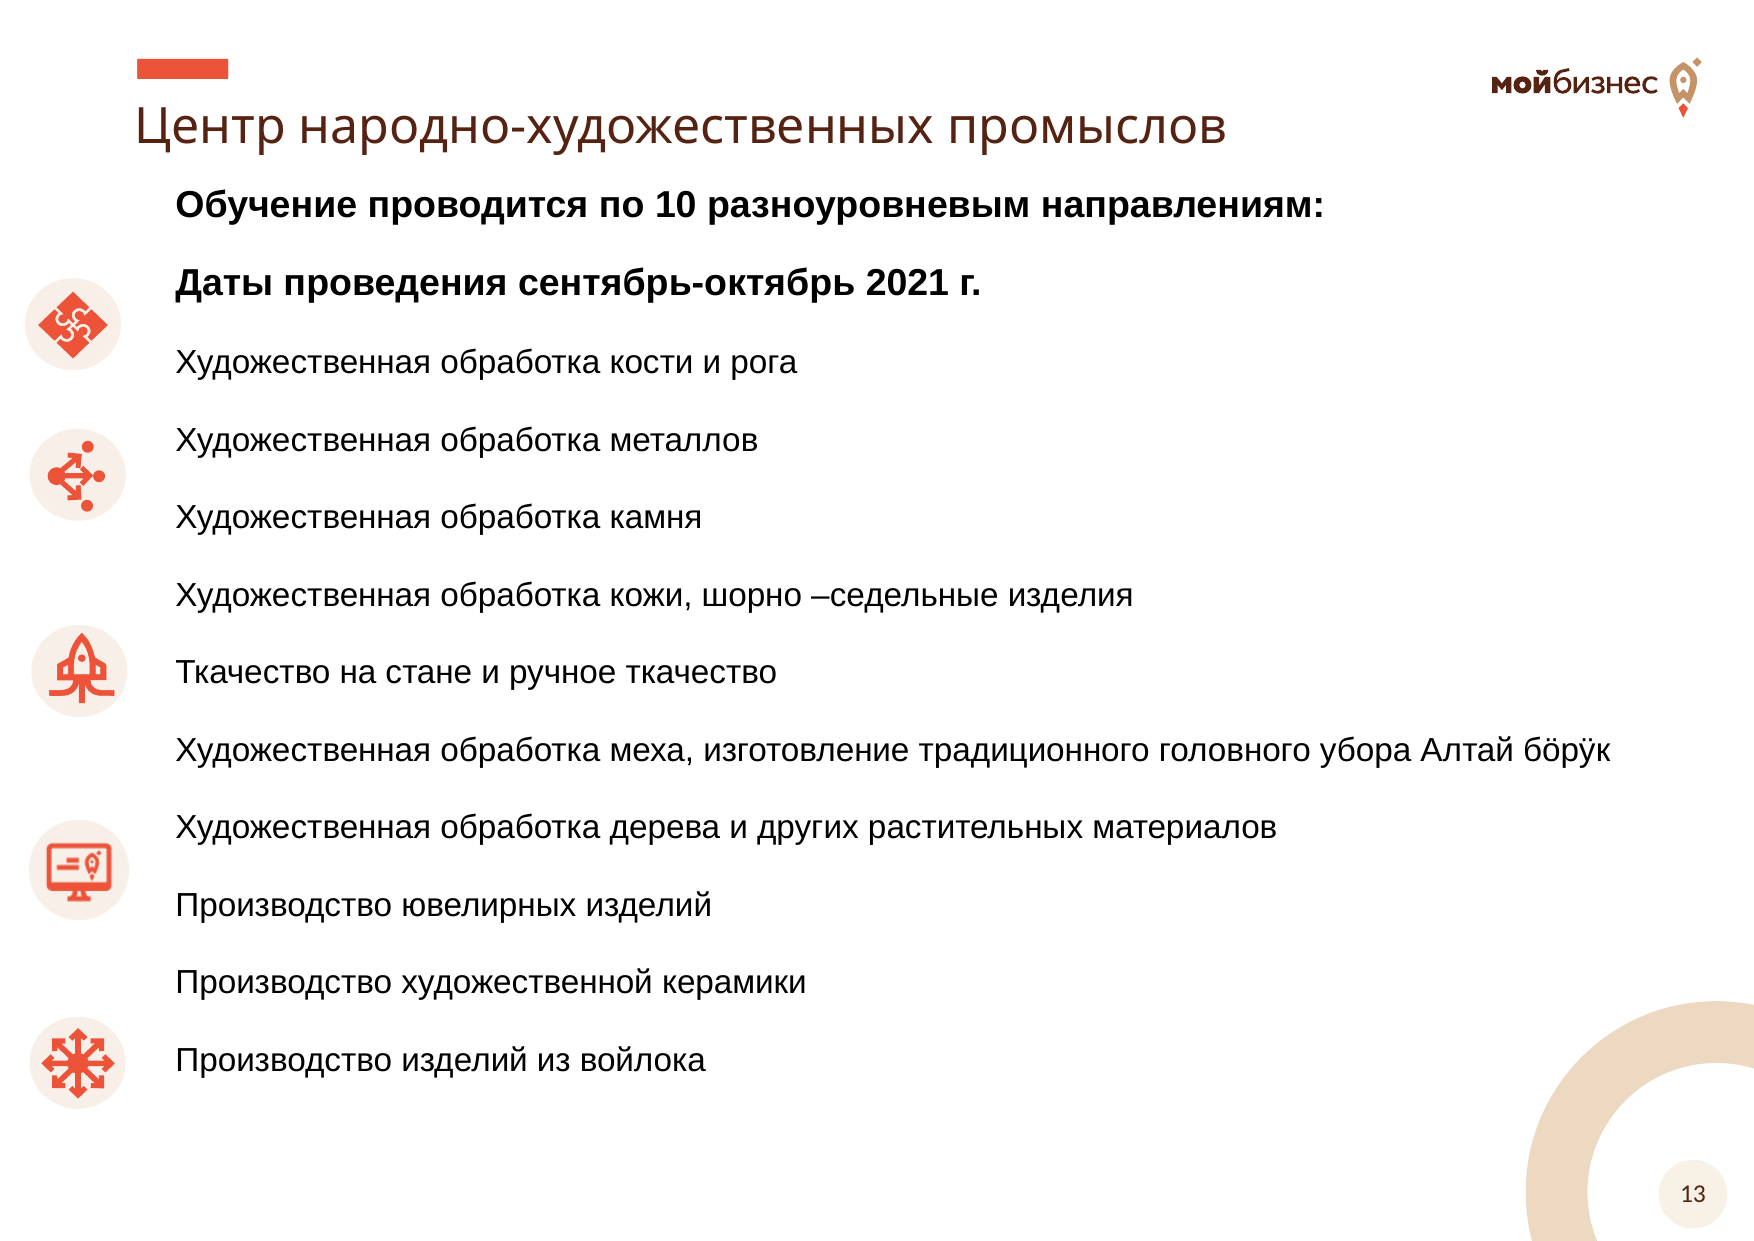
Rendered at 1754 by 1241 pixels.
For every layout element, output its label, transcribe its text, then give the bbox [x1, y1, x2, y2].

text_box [24, 278, 121, 371]
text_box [31, 625, 128, 718]
text_box [136, 58, 229, 80]
picture [1525, 1000, 1754, 1241]
text_box Центр народно-художественных промыслов [119, 95, 1500, 161]
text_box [29, 1016, 126, 1109]
picture [29, 820, 129, 920]
text_box Обучение проводится по 10 разноуровневым направлениям: Даты проведения сентябрь-октябрь 2021 г. Художественная обработка кости и рога Художественная обработка металлов Художественная обработка камня Художественная обработка кожи, шорно –седельные изделия Ткачество на стане и ручное ткачество Художественная обработка меха, изготовление традиционного головного убора Алтай бӧрӱк Художественная обработка дерева и других растительных материалов Производство ювелирных изделий Производство художественной керамики Производство изделий из войлока [160, 178, 1703, 1163]
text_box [29, 428, 126, 521]
